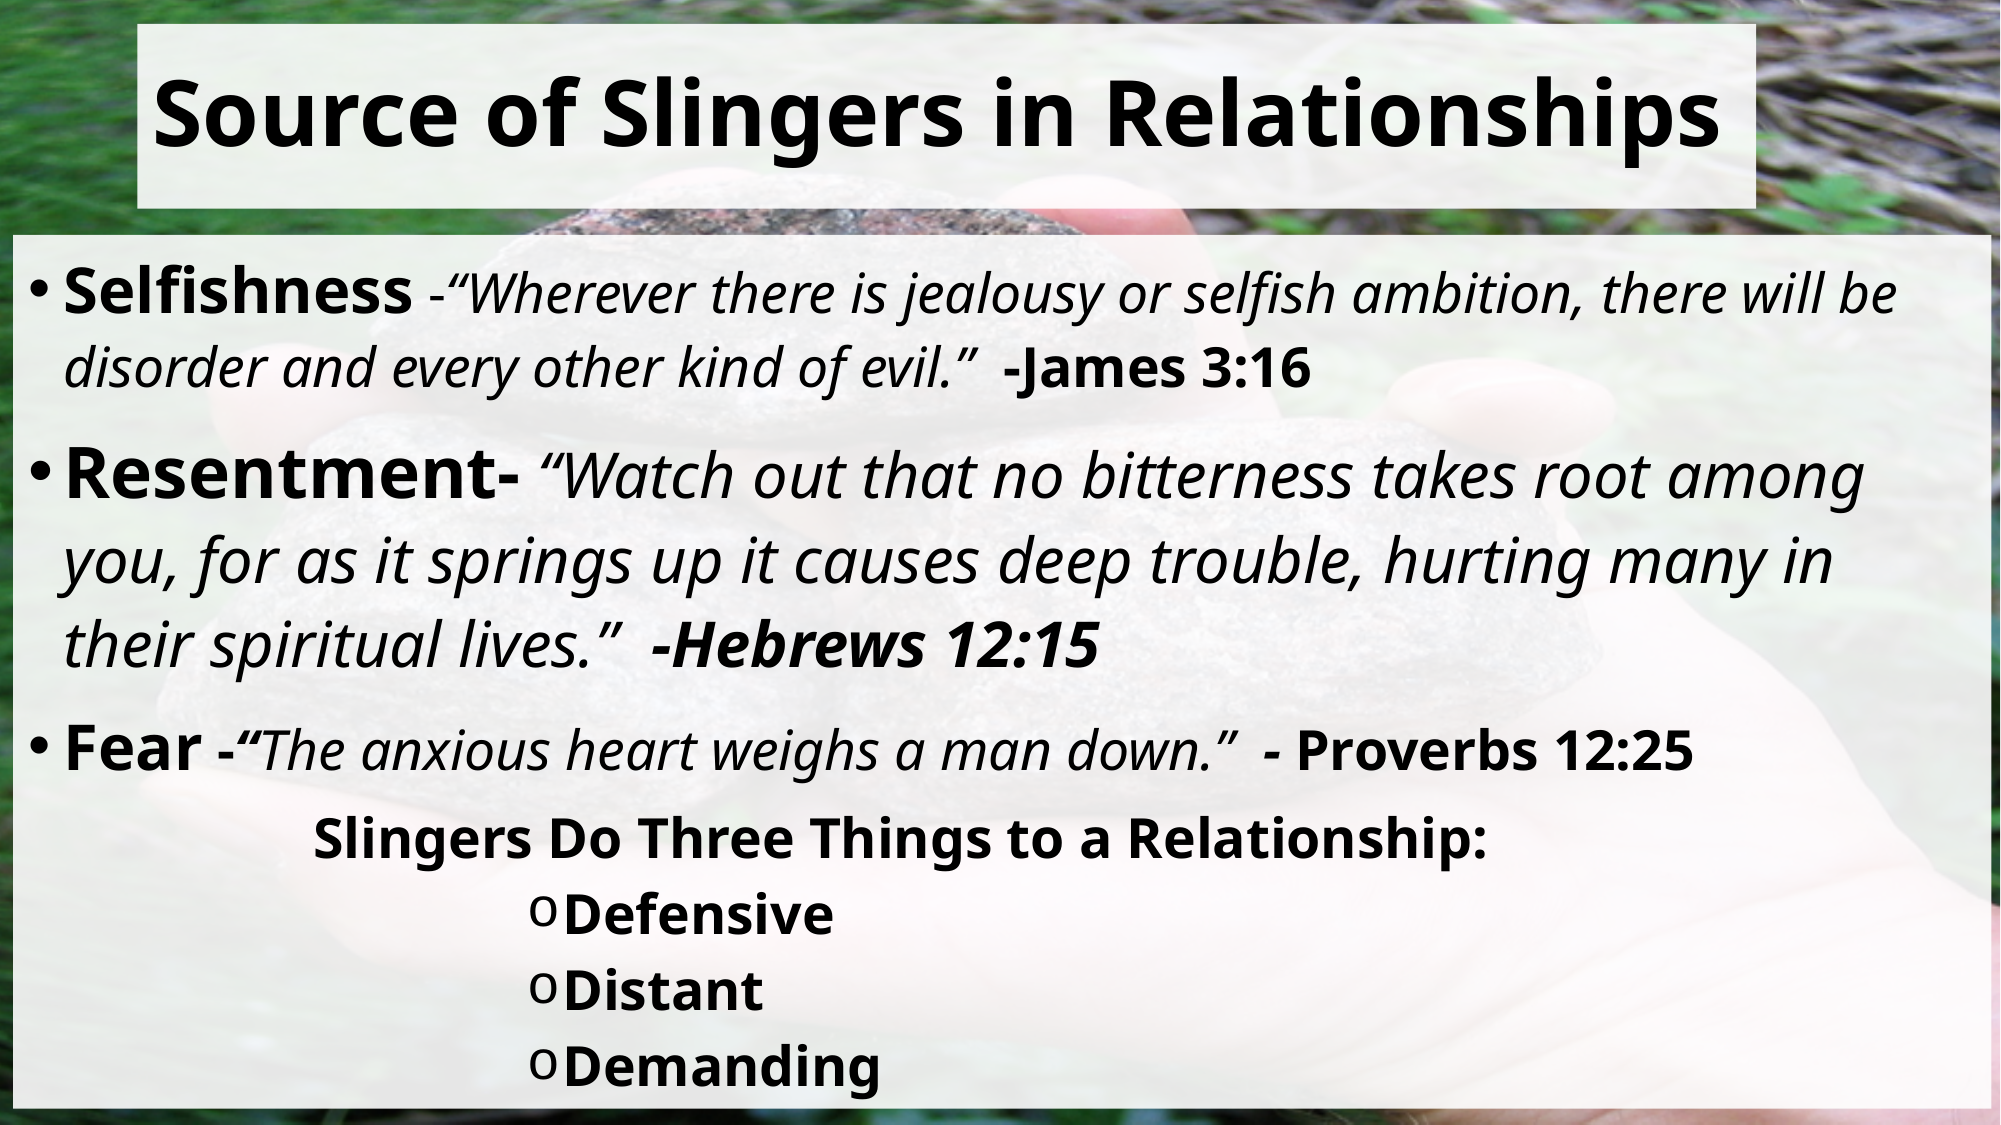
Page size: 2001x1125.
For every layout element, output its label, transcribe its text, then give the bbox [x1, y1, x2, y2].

title Source of Slingers in Relationships [137, 23, 1757, 209]
list Selfishness -“Wherever there is jealousy or selfish ambition, there will be disorder and every other kind of evil.” -James 3:16 Resentment- “Watch out that no bitterness takes root among you, for as it springs up it causes deep trouble, hurting many in their spiritual lives.” -Hebrews 12:15 Fear -“The anxious heart weighs a man down.” - Proverbs 12:25 Slingers Do Three Things to a Relationship: Defensive Distant Demanding [13, 234, 1992, 1109]
picture [0, 0, 2001, 1125]
